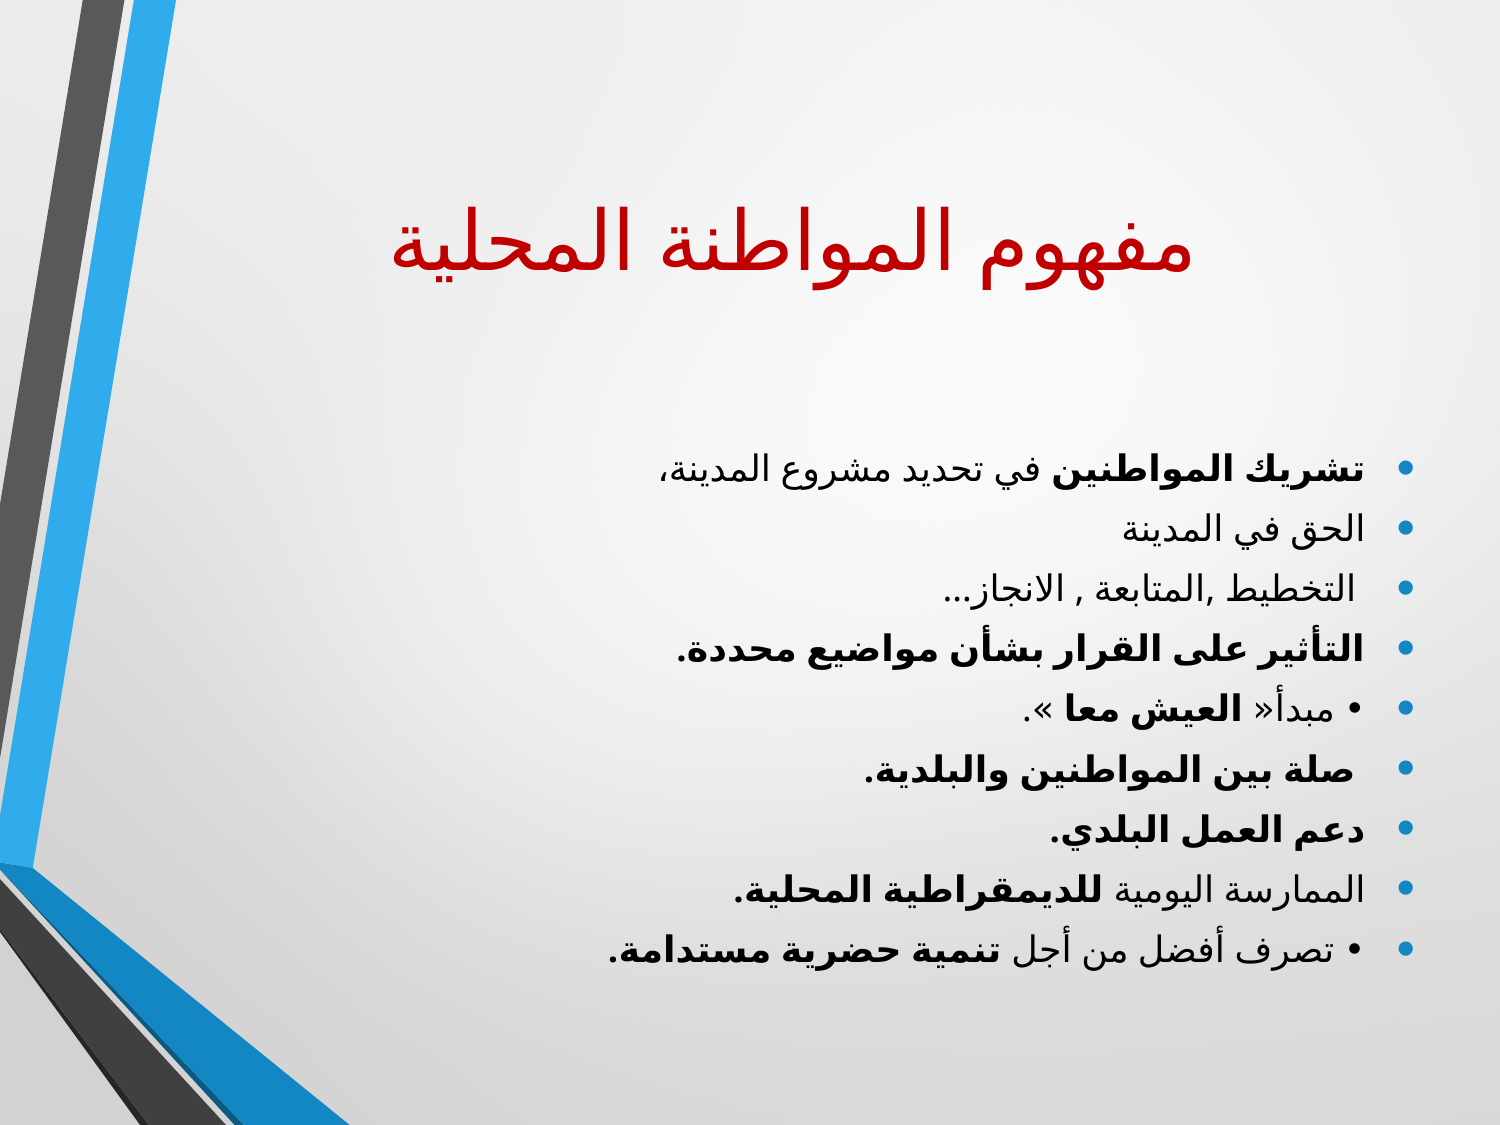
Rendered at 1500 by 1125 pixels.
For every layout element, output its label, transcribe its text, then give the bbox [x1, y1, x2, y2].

list تشریك المواطنین في تحدید مشروع المدینة، الحق في المدينة التخطیط ,المتابعة , الانجاز... التأثیر على القرار بشأن مواضیع محددة. • مبدأ« العیش معا ». صلة بین المواطنین والبلدیة. دعم العمل البلدي. الممارسة الیومیة للدیمقراطیة المحلیة. • تصرف أفضل من أجل تنمیة حضریة مستدامة. [161, 437, 1425, 985]
title مفهوم المواطنة المحلية [161, 75, 1425, 400]
